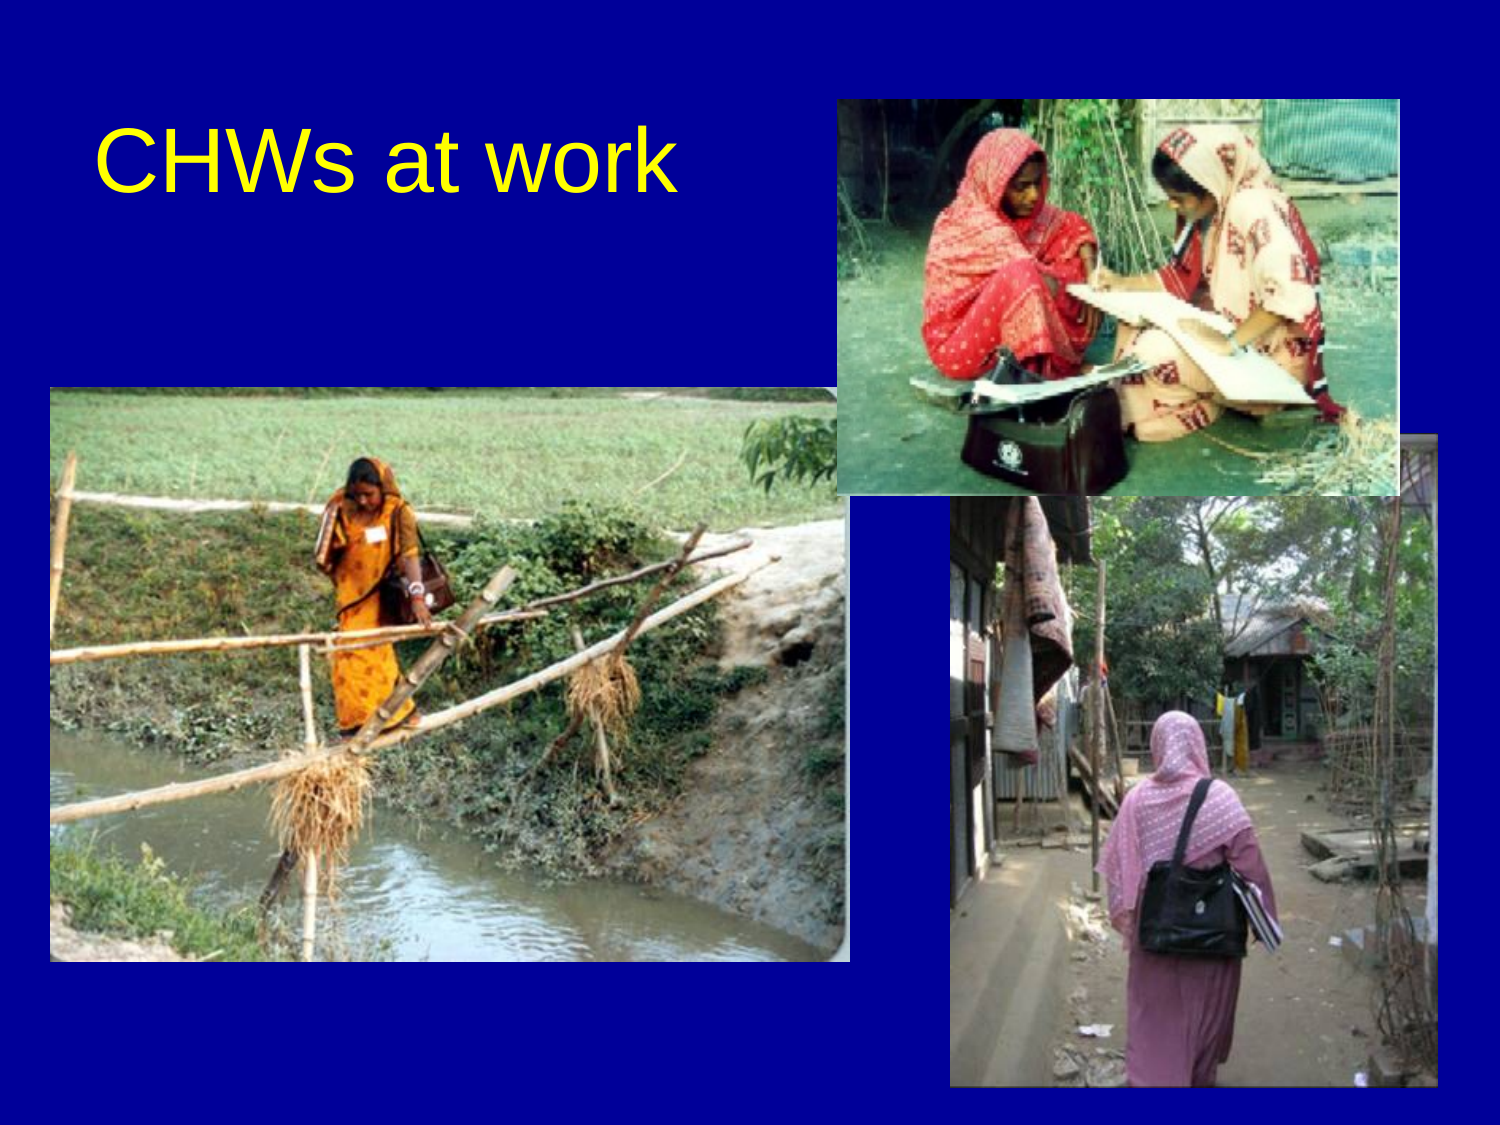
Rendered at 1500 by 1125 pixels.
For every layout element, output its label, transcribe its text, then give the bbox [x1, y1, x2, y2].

title CHWs at work [0, 62, 1126, 251]
picture [49, 99, 1439, 1088]
